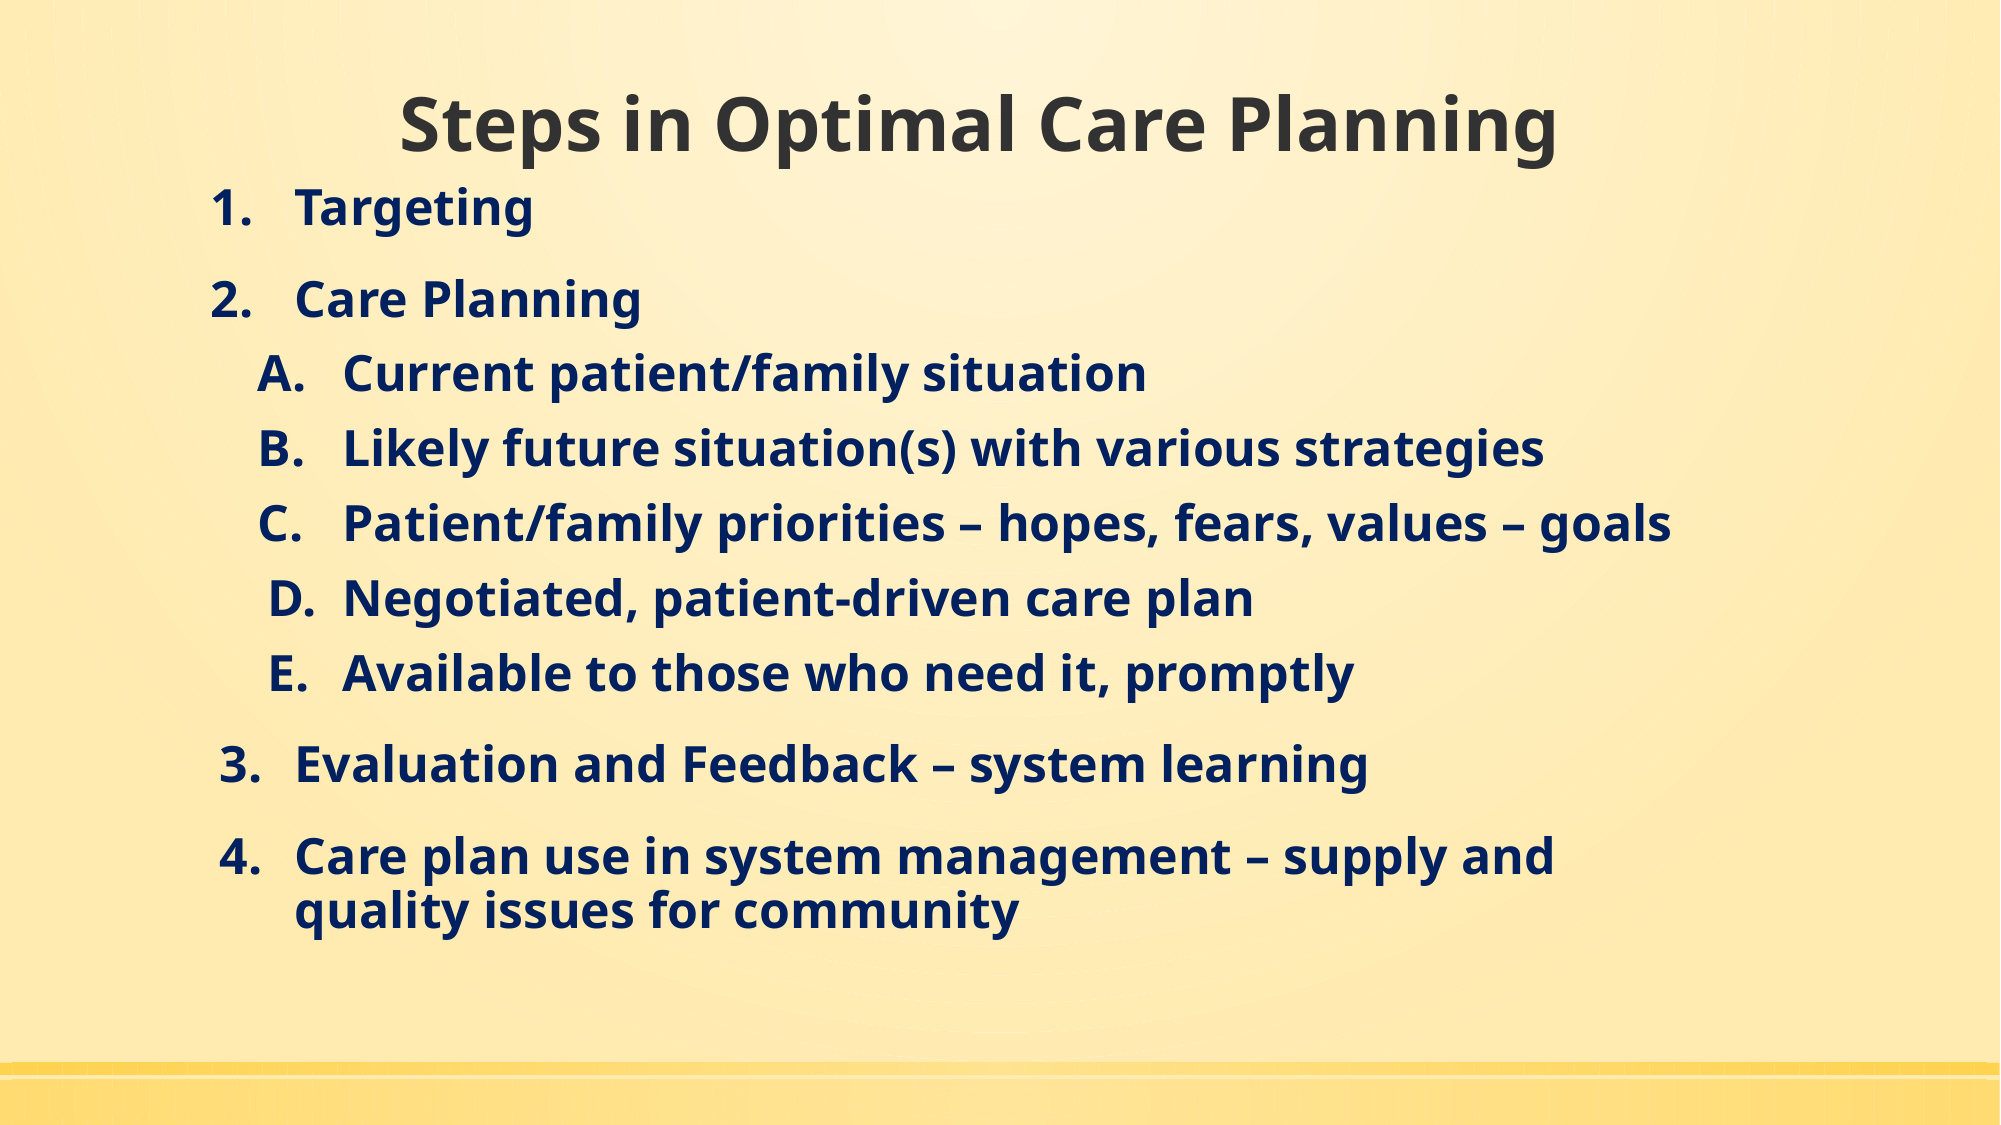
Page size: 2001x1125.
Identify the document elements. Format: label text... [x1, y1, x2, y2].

list Targeting Care Planning Current patient/family situation Likely future situation(s) with various strategies Patient/family priorities – hopes, fears, values – goals Negotiated, patient-driven care plan Available to those who need it, promptly Evaluation and Feedback – system learning Care plan use in system management – supply and quality issues for community [195, 174, 1700, 988]
title Steps in Optimal Care Planning [219, 76, 1780, 175]
